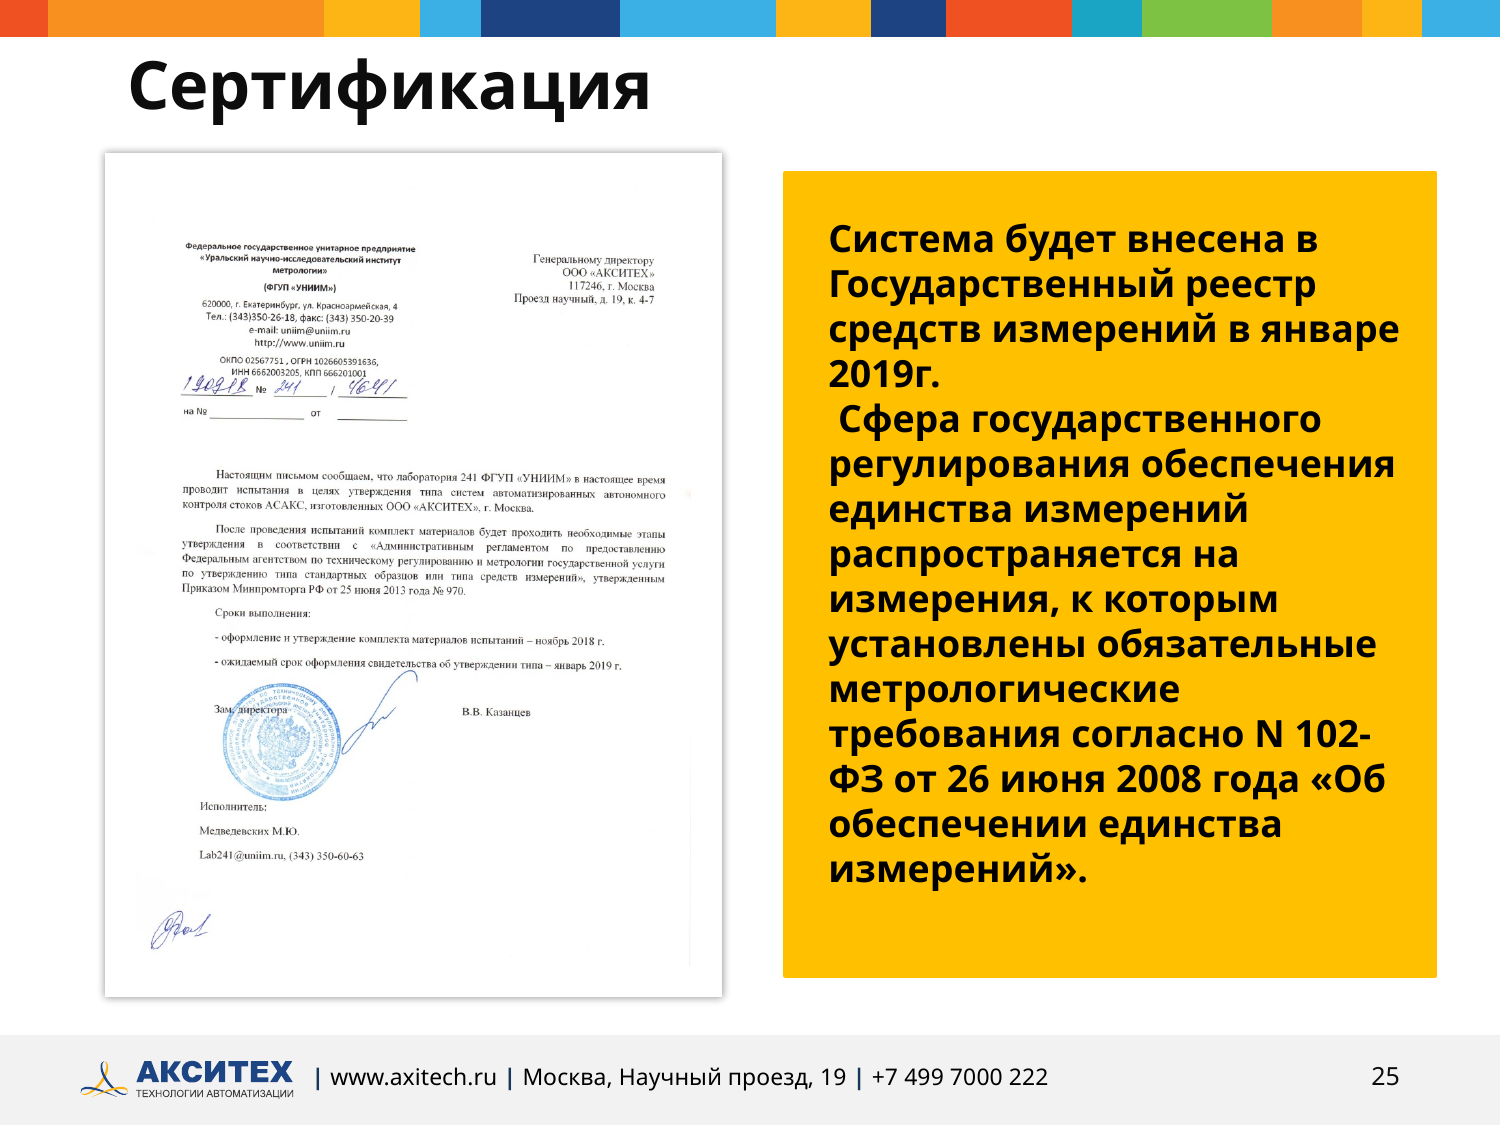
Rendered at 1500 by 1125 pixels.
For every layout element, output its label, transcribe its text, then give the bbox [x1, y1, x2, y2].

text_box [783, 171, 1437, 978]
slide_number 25 [1343, 1055, 1429, 1101]
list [135, 184, 692, 967]
text_box Система будет внесена в Государственный реестр средств измерений в январе 2019г. Сфера государственного регулирования обеспечения единства измерений распространяется на измерения, к которым установлены обязательные метрологические требования согласно N 102-ФЗ от 26 июня 2008 года «Об обеспечении единства измерений». [813, 208, 1417, 898]
title Сертификация [111, 0, 1459, 166]
